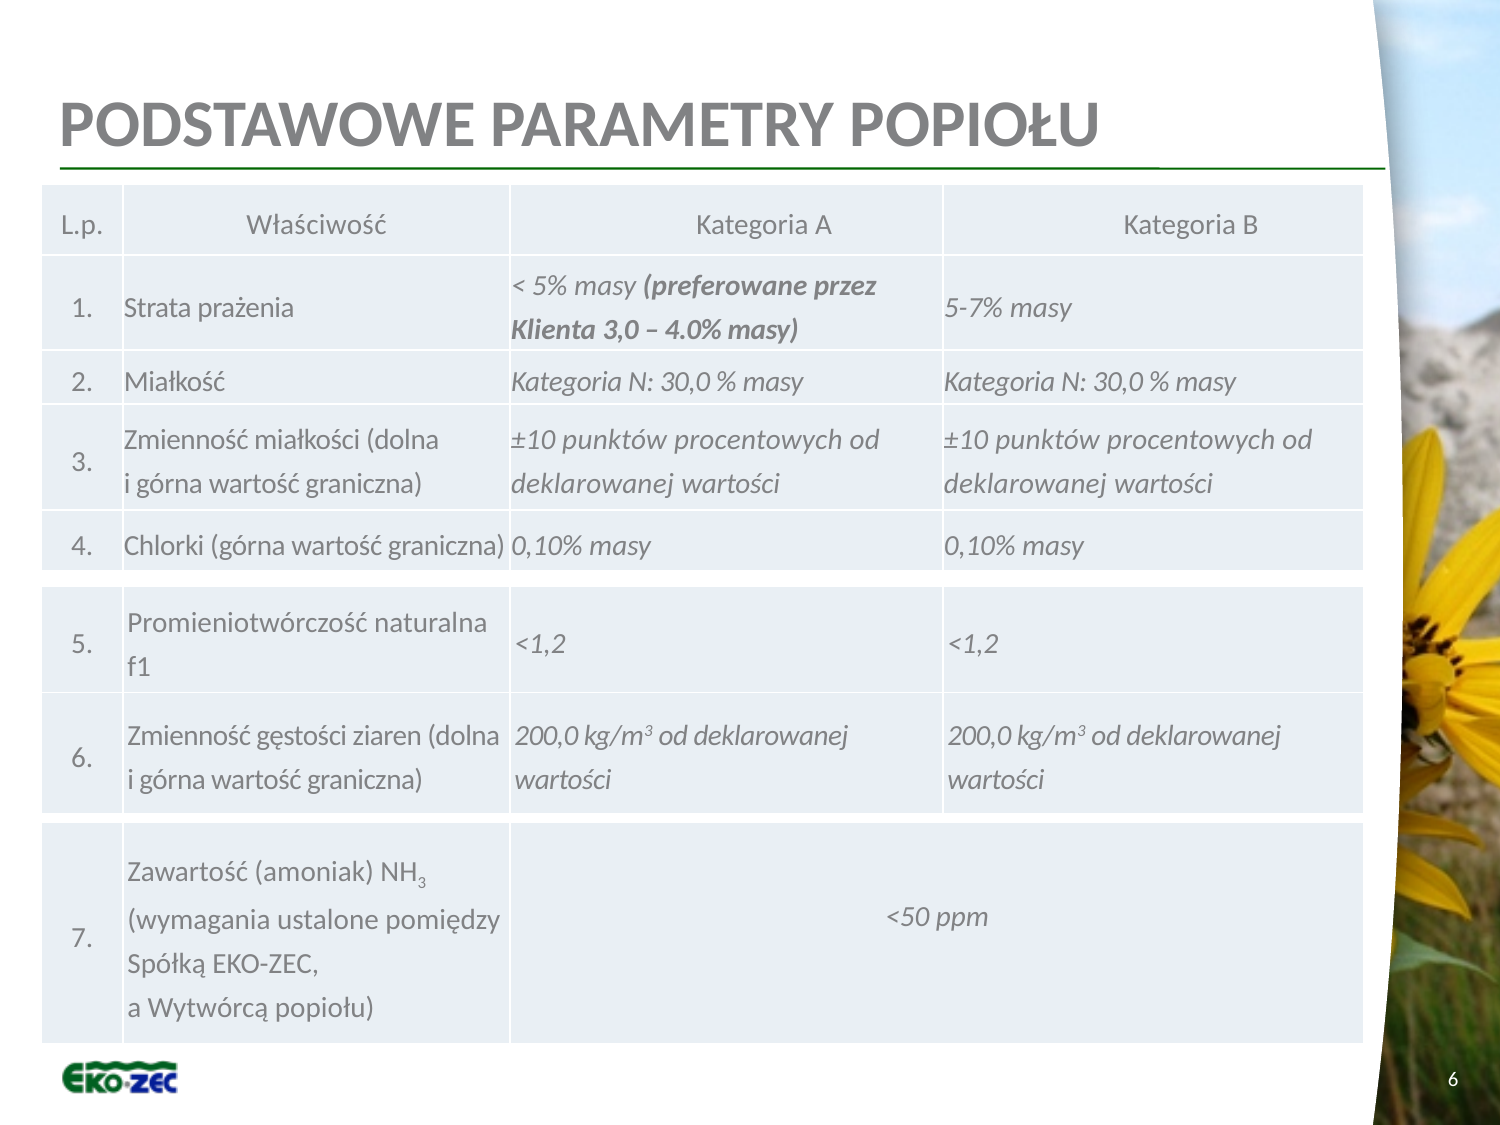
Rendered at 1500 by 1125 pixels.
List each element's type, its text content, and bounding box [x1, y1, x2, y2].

picture [1373, 0, 1500, 1125]
table_cell 2. [42, 351, 122, 403]
table_header L.p. [42, 185, 122, 254]
table_cell 4. [42, 511, 122, 570]
table_header Zawartość (amoniak) NH3 (wymagania ustalone pomiędzy Spółką EKO-ZEC, a Wytwórcą popiołu) [124, 823, 509, 1043]
table_cell ±10 punktów procentowych od deklarowanej wartości [944, 405, 1363, 509]
table_header <1,2 [511, 587, 942, 692]
table_cell < 5% masy (preferowane przez Klienta 3,0 – 4.0% masy) [511, 256, 942, 349]
table_header <50 ppm [511, 823, 1363, 1043]
table_header Kategoria B [944, 185, 1363, 254]
table_cell Kategoria N: 30,0 % masy [944, 351, 1363, 403]
title PODSTAWOWE PARAMETRY POPIOŁU [59, 92, 1266, 160]
table_header Kategoria A [511, 185, 942, 254]
table_cell 5-7% masy [944, 256, 1363, 349]
table_cell 200,0 kg/m3 od deklarowanej wartości [511, 693, 942, 813]
slide_number 6 [1422, 1068, 1459, 1091]
table_cell Kategoria N: 30,0 % masy [511, 351, 942, 403]
table_cell Strata prażenia [124, 256, 509, 349]
table_cell Zmienność gęstości ziaren (dolna i górna wartość graniczna) [124, 693, 509, 813]
table_cell 0,10% masy [511, 511, 942, 570]
table_cell 3. [42, 405, 122, 509]
picture [61, 1060, 178, 1095]
table_cell 200,0 kg/m3 od deklarowanej wartości [944, 693, 1363, 813]
table_header 5. [42, 587, 122, 692]
table_header 7. [42, 823, 122, 1043]
table_header Promieniotwórczość naturalna f1 [124, 587, 509, 692]
table_cell ±10 punktów procentowych od deklarowanej wartości [511, 405, 942, 509]
table_cell Miałkość [124, 351, 509, 403]
table_header Właściwość [124, 185, 509, 254]
table_cell Chlorki (górna wartość graniczna) [124, 511, 509, 570]
table_header <1,2 [944, 587, 1363, 692]
table_cell Zmienność miałkości (dolna i górna wartość graniczna) [124, 405, 509, 509]
table_cell 0,10% masy [944, 511, 1363, 570]
table_cell 6. [42, 693, 122, 813]
table_cell 1. [42, 256, 122, 349]
